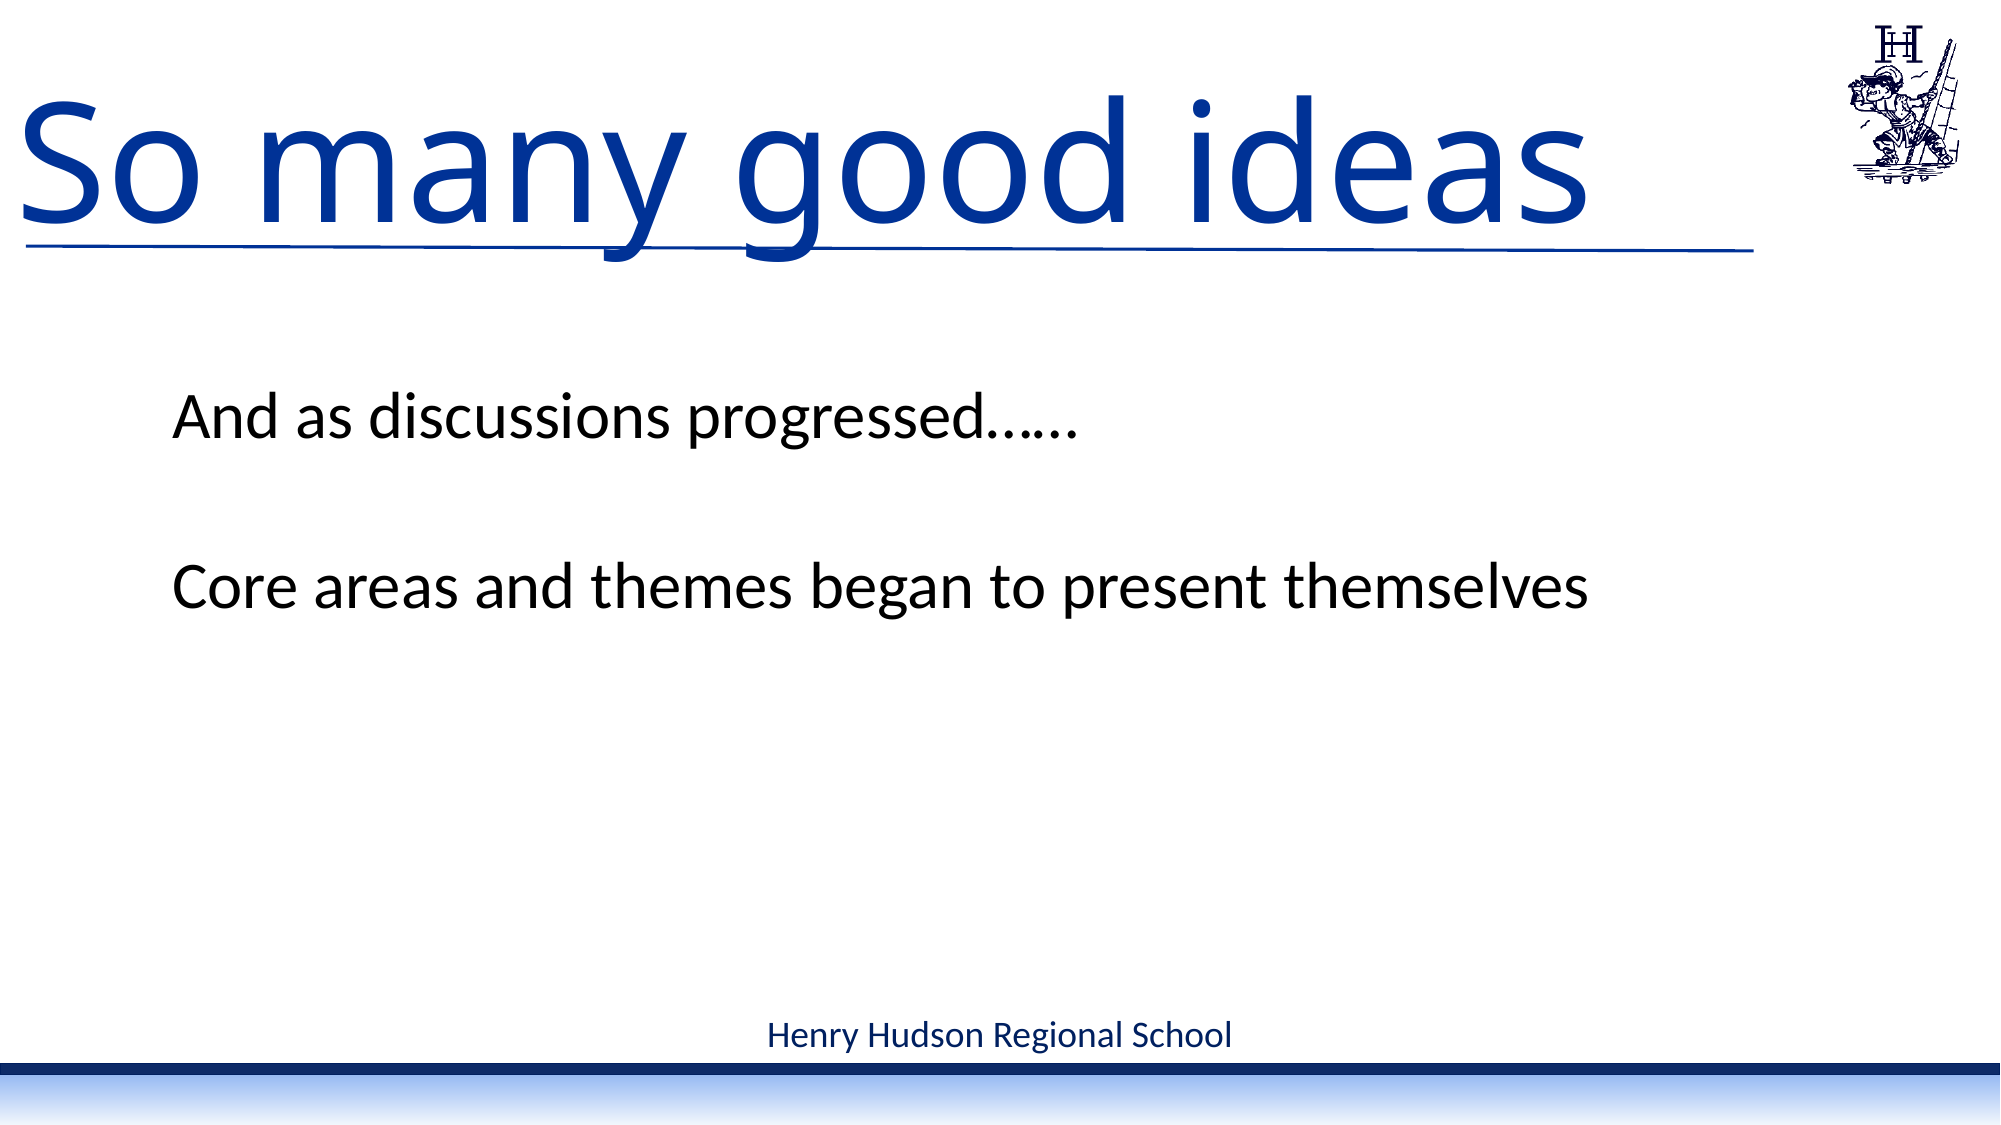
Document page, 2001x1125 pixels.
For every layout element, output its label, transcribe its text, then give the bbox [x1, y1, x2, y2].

text_box Henry Hudson Regional School [0, 1002, 2000, 1063]
title So many good ideas [0, 59, 1863, 278]
text_box [0, 1075, 2000, 1125]
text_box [25, 246, 1754, 251]
picture [1847, 11, 1962, 184]
list And as discussions progressed…… Core areas and themes began to present themselves [64, 281, 2000, 1002]
text_box [0, 1063, 2000, 1075]
